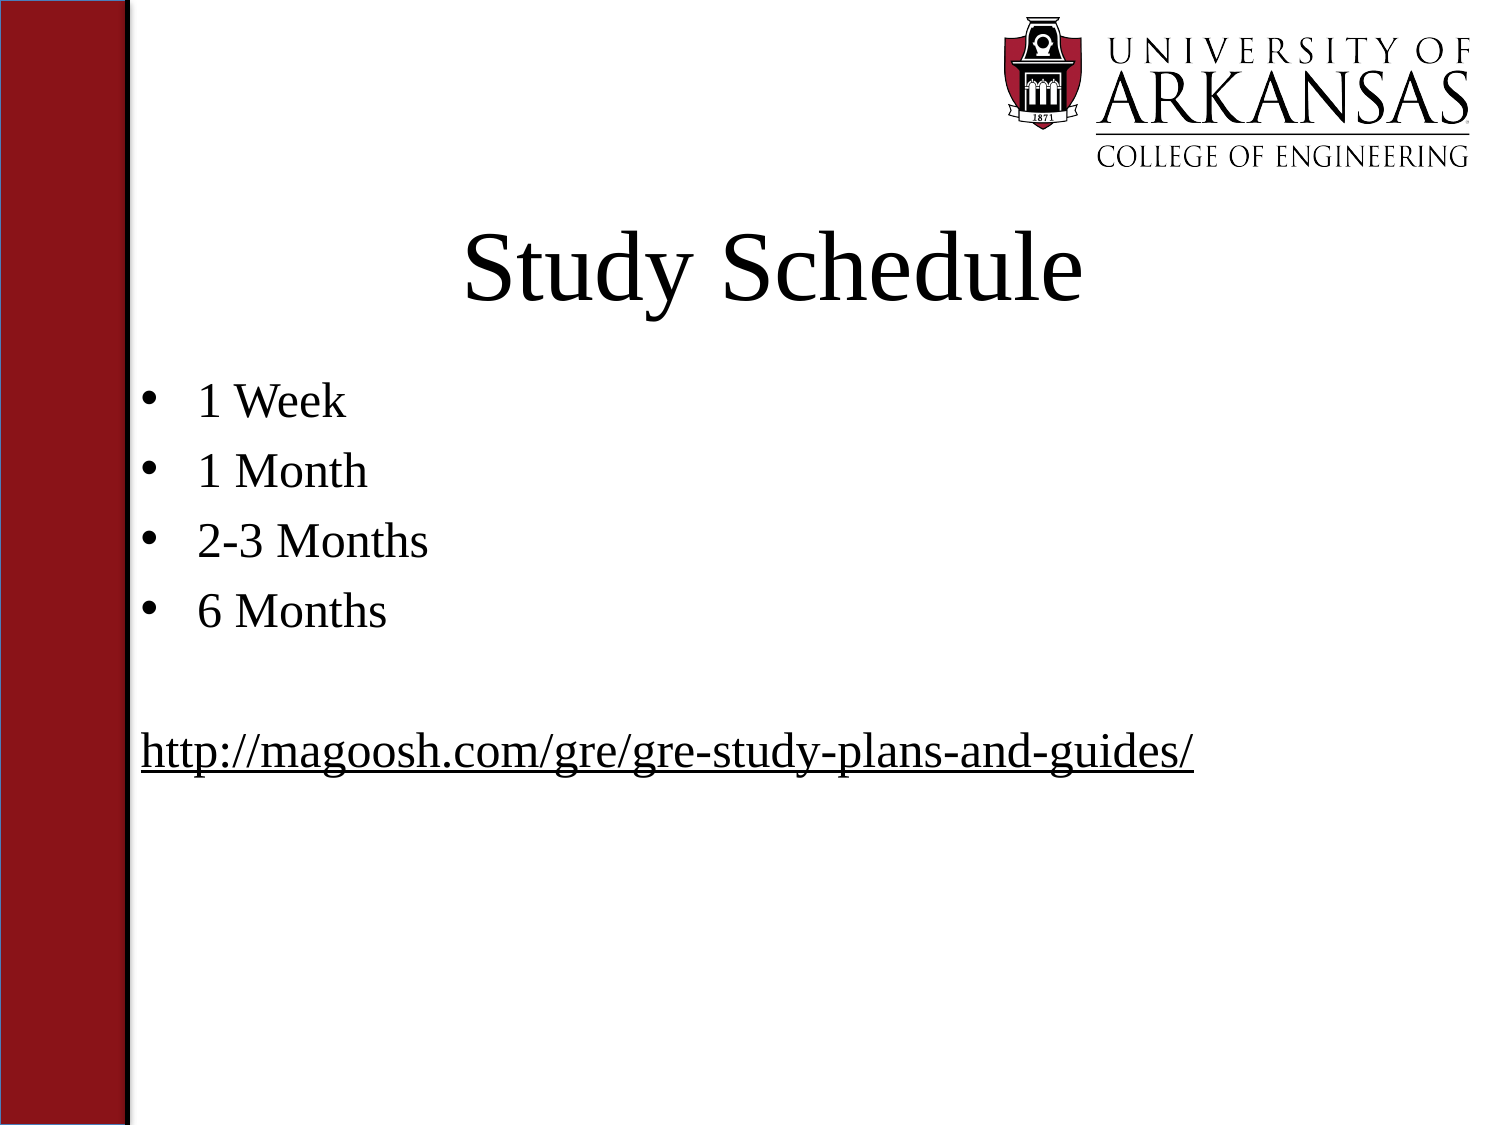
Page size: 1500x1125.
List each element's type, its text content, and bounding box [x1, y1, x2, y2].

picture [1004, 17, 1470, 167]
list 1 Week 1 Month 2-3 Months 6 Months http://magoosh.com/gre/gre-study-plans-and-guides/ [125, 359, 1424, 1025]
title Study Schedule [123, 166, 1424, 355]
